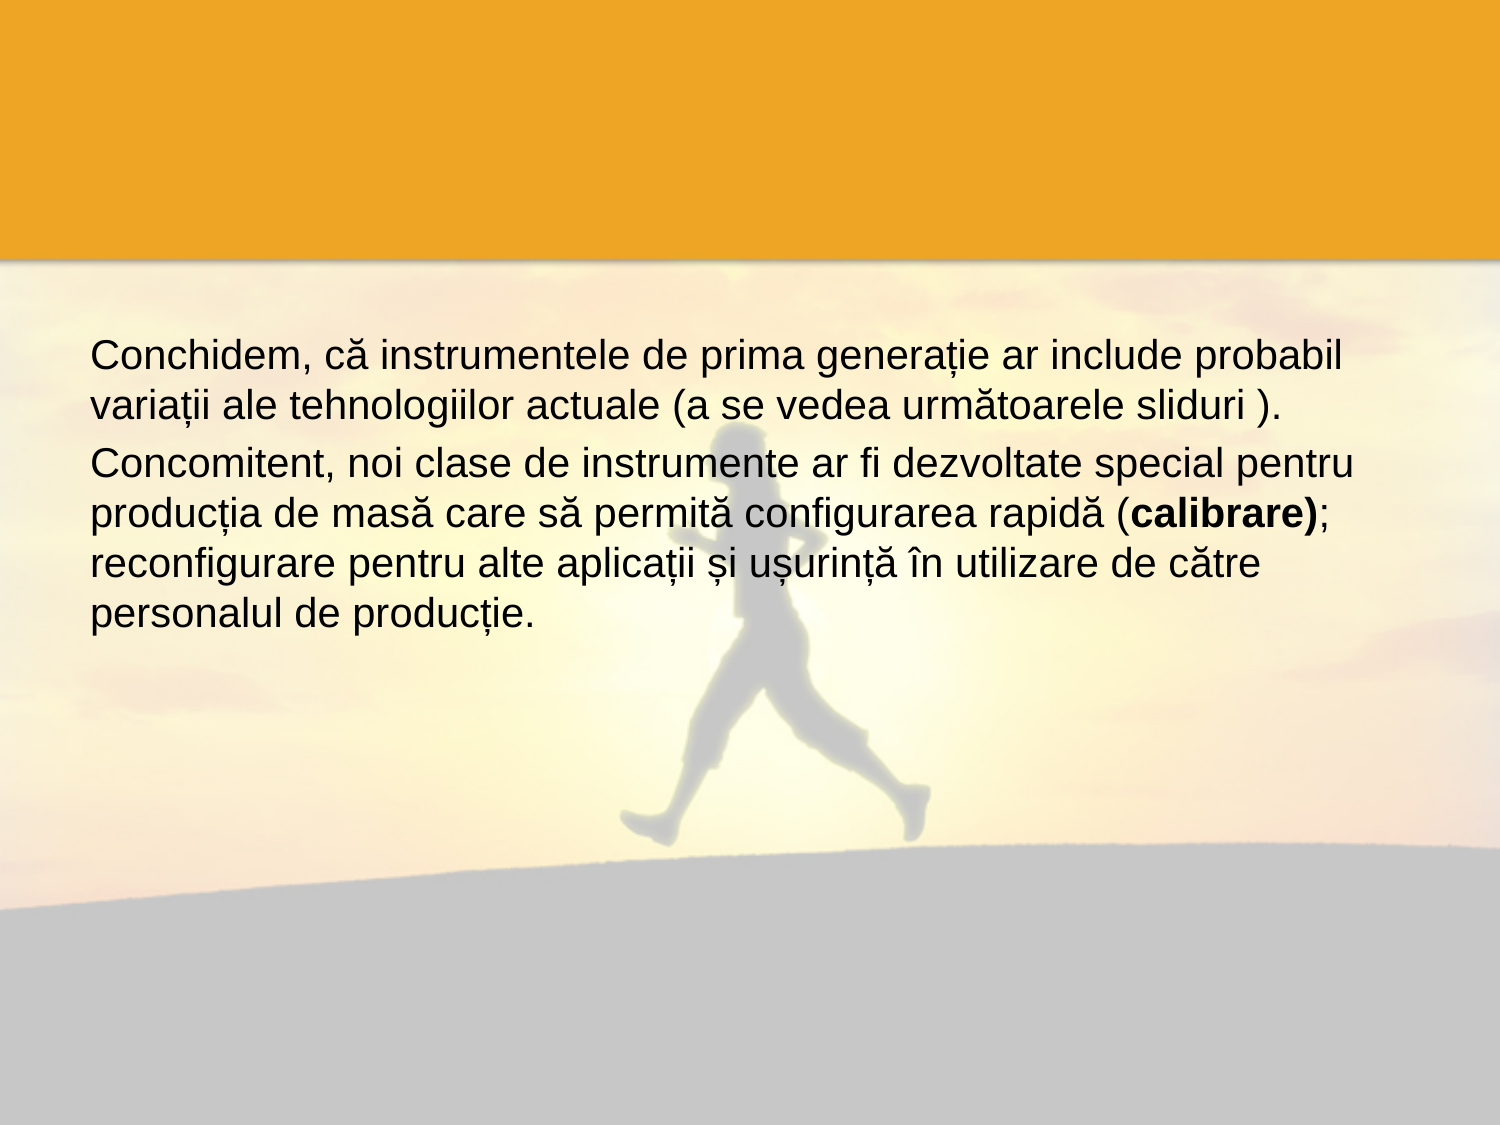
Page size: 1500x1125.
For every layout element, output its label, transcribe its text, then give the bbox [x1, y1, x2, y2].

picture [0, 0, 1500, 1125]
list Conchidem, că instrumentele de prima generație ar include probabil variații ale tehnologiilor actuale (a se vedea următoarele sliduri ). Concomitent, noi clase de instrumente ar fi dezvoltate special pentru producția de masă care să permită configurarea rapidă (calibrare); reconfigurare pentru alte aplicații și ușurință în utilizare de către personalul de producție. [75, 320, 1425, 1063]
